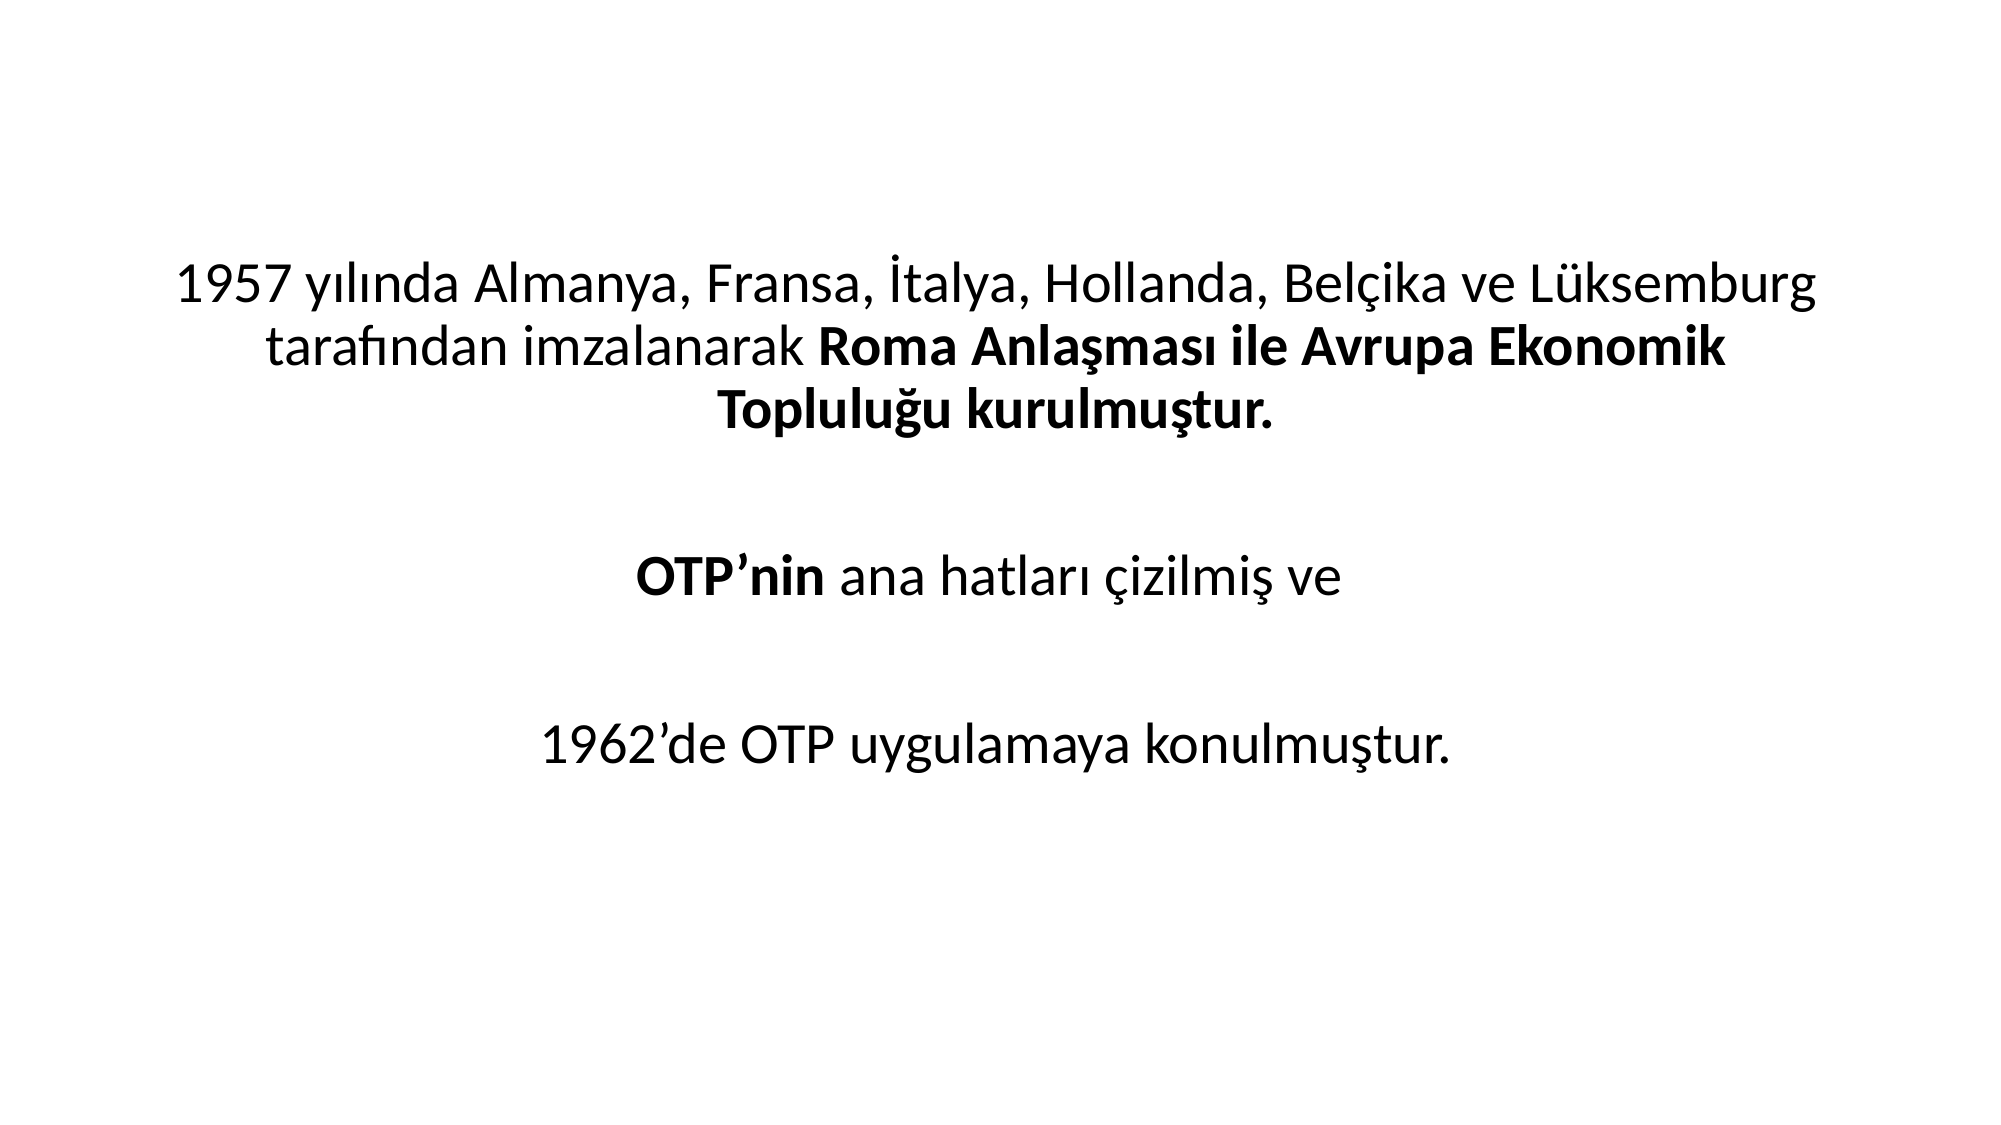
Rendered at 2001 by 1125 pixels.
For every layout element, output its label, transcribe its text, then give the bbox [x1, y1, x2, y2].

list 1957 yılında Almanya, Fransa, İtalya, Hollanda, Belçika ve Lüksemburg tarafından imzalanarak Roma Anlaşması ile Avrupa Ekonomik Topluluğu kurulmuştur. OTP’nin ana hatları çizilmiş ve 1962’de OTP uygulamaya konulmuştur. [133, 244, 1859, 878]
